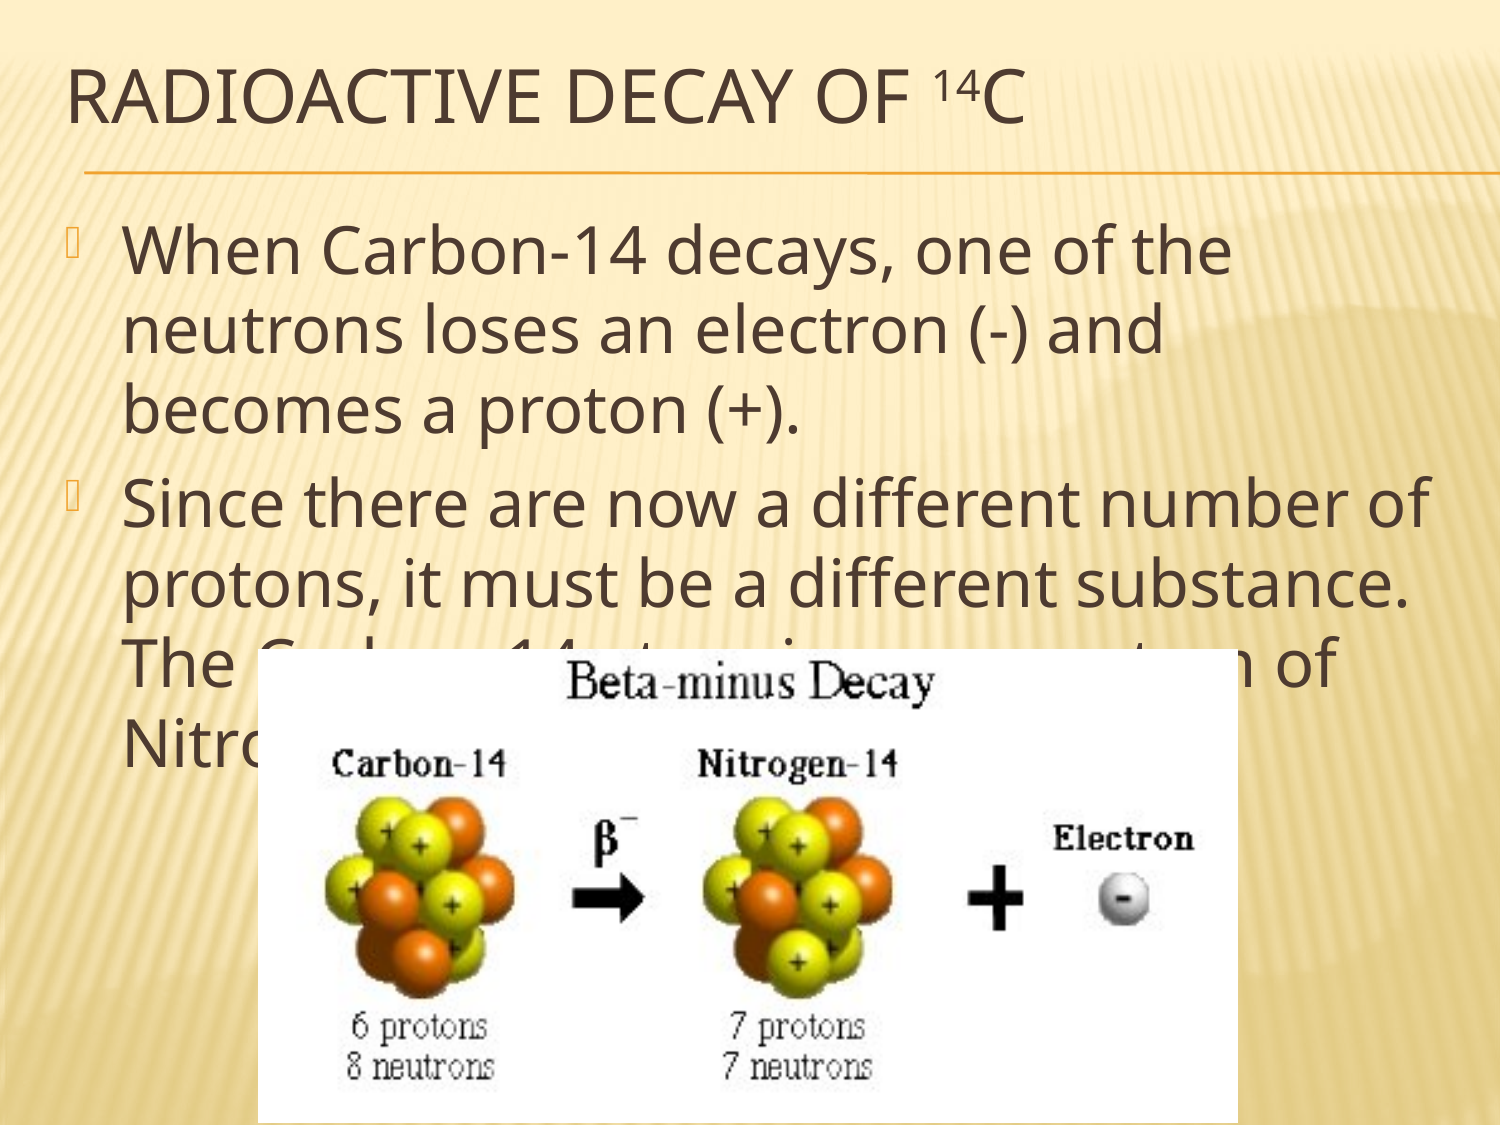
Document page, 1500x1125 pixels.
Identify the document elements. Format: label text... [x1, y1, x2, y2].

picture [258, 649, 1238, 1124]
list When Carbon-14 decays, one of the neutrons loses an electron (-) and becomes a proton (+). Since there are now a different number of protons, it must be a different substance. The Carbon-14 atom is now an atom of Nitrogen-14. [50, 200, 1475, 1100]
title Radioactive decay of 14C [50, 24, 1475, 163]
